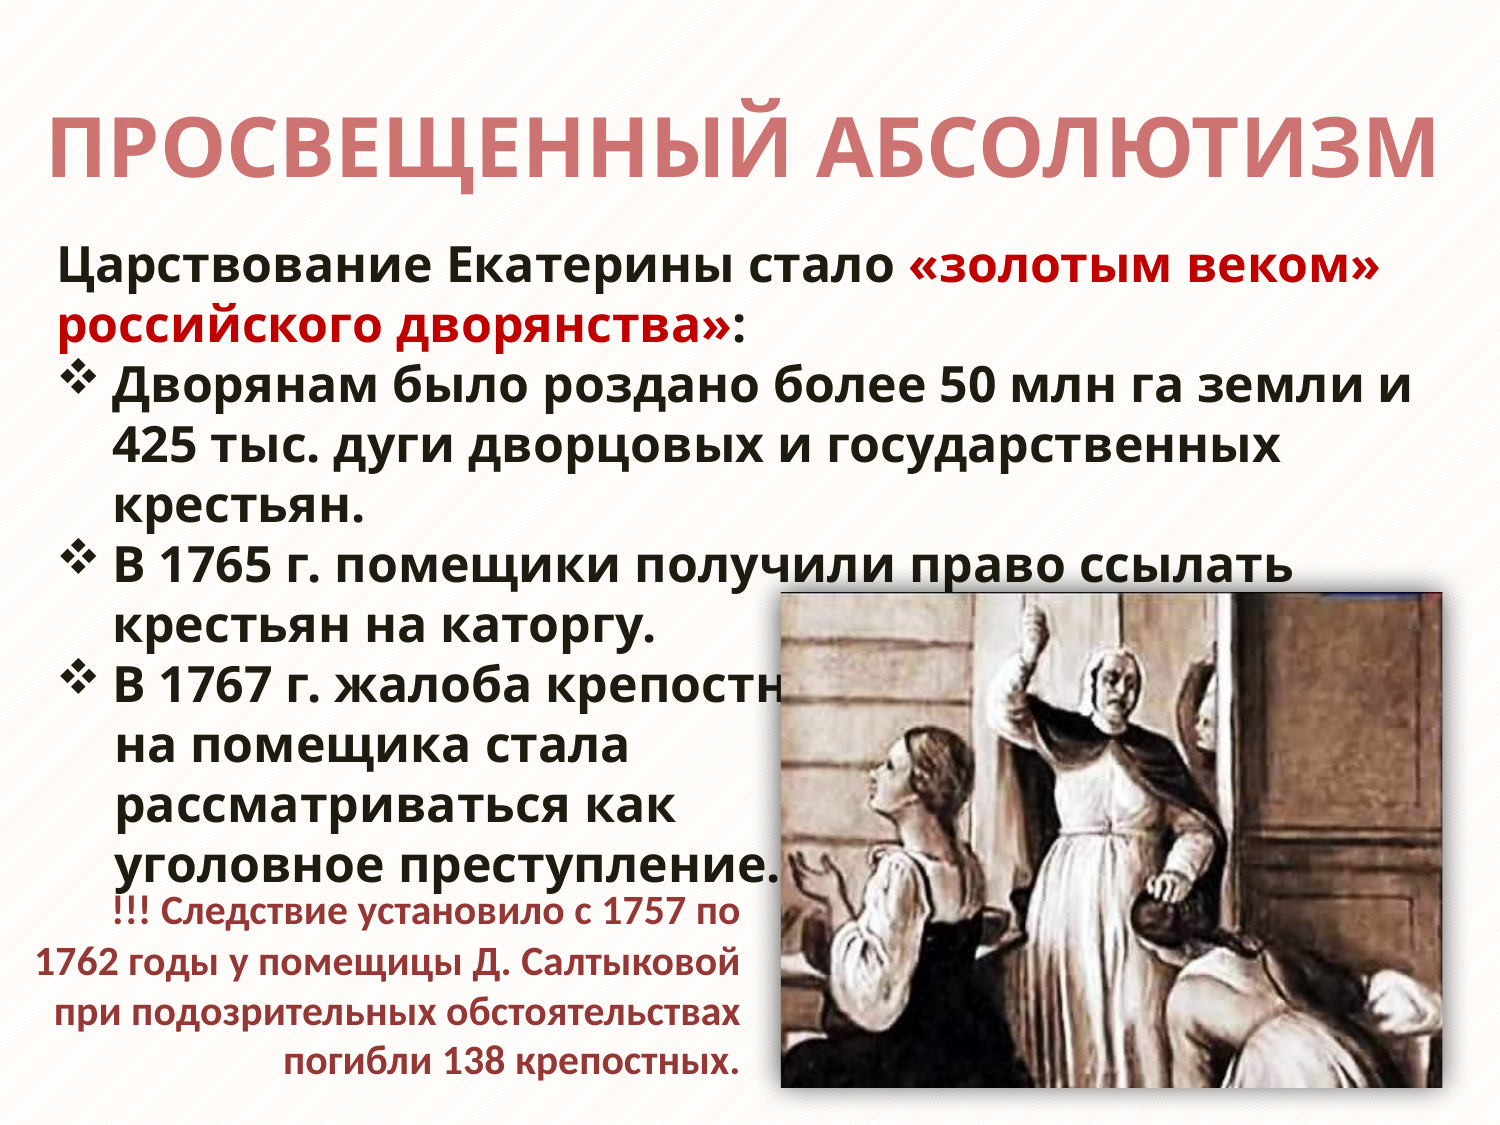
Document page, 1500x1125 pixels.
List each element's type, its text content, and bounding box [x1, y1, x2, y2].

title ПРОСВЕЩЕННЫЙ АБСОЛЮТИЗМ [29, 45, 1459, 244]
picture [780, 592, 1443, 1088]
text_box !!! Следствие установило с 1757 по 1762 годы у помещицы Д. Салтыковой при подозрительных обстоятельствах погибли 138 крепостных. [16, 867, 758, 1099]
text_box Царствование Екатерины стало «золотым веком» российского дворянства»: Дворянам было роздано более 50 млн га земли и 425 тыс. дуги дворцовых и государственных крестьян. В 1765 г. помещики получили право ссылать крестьян на каторгу. В 1767 г. жалоба крепостного на помещика стала рассматриваться как уголовное преступление. [39, 253, 1473, 872]
